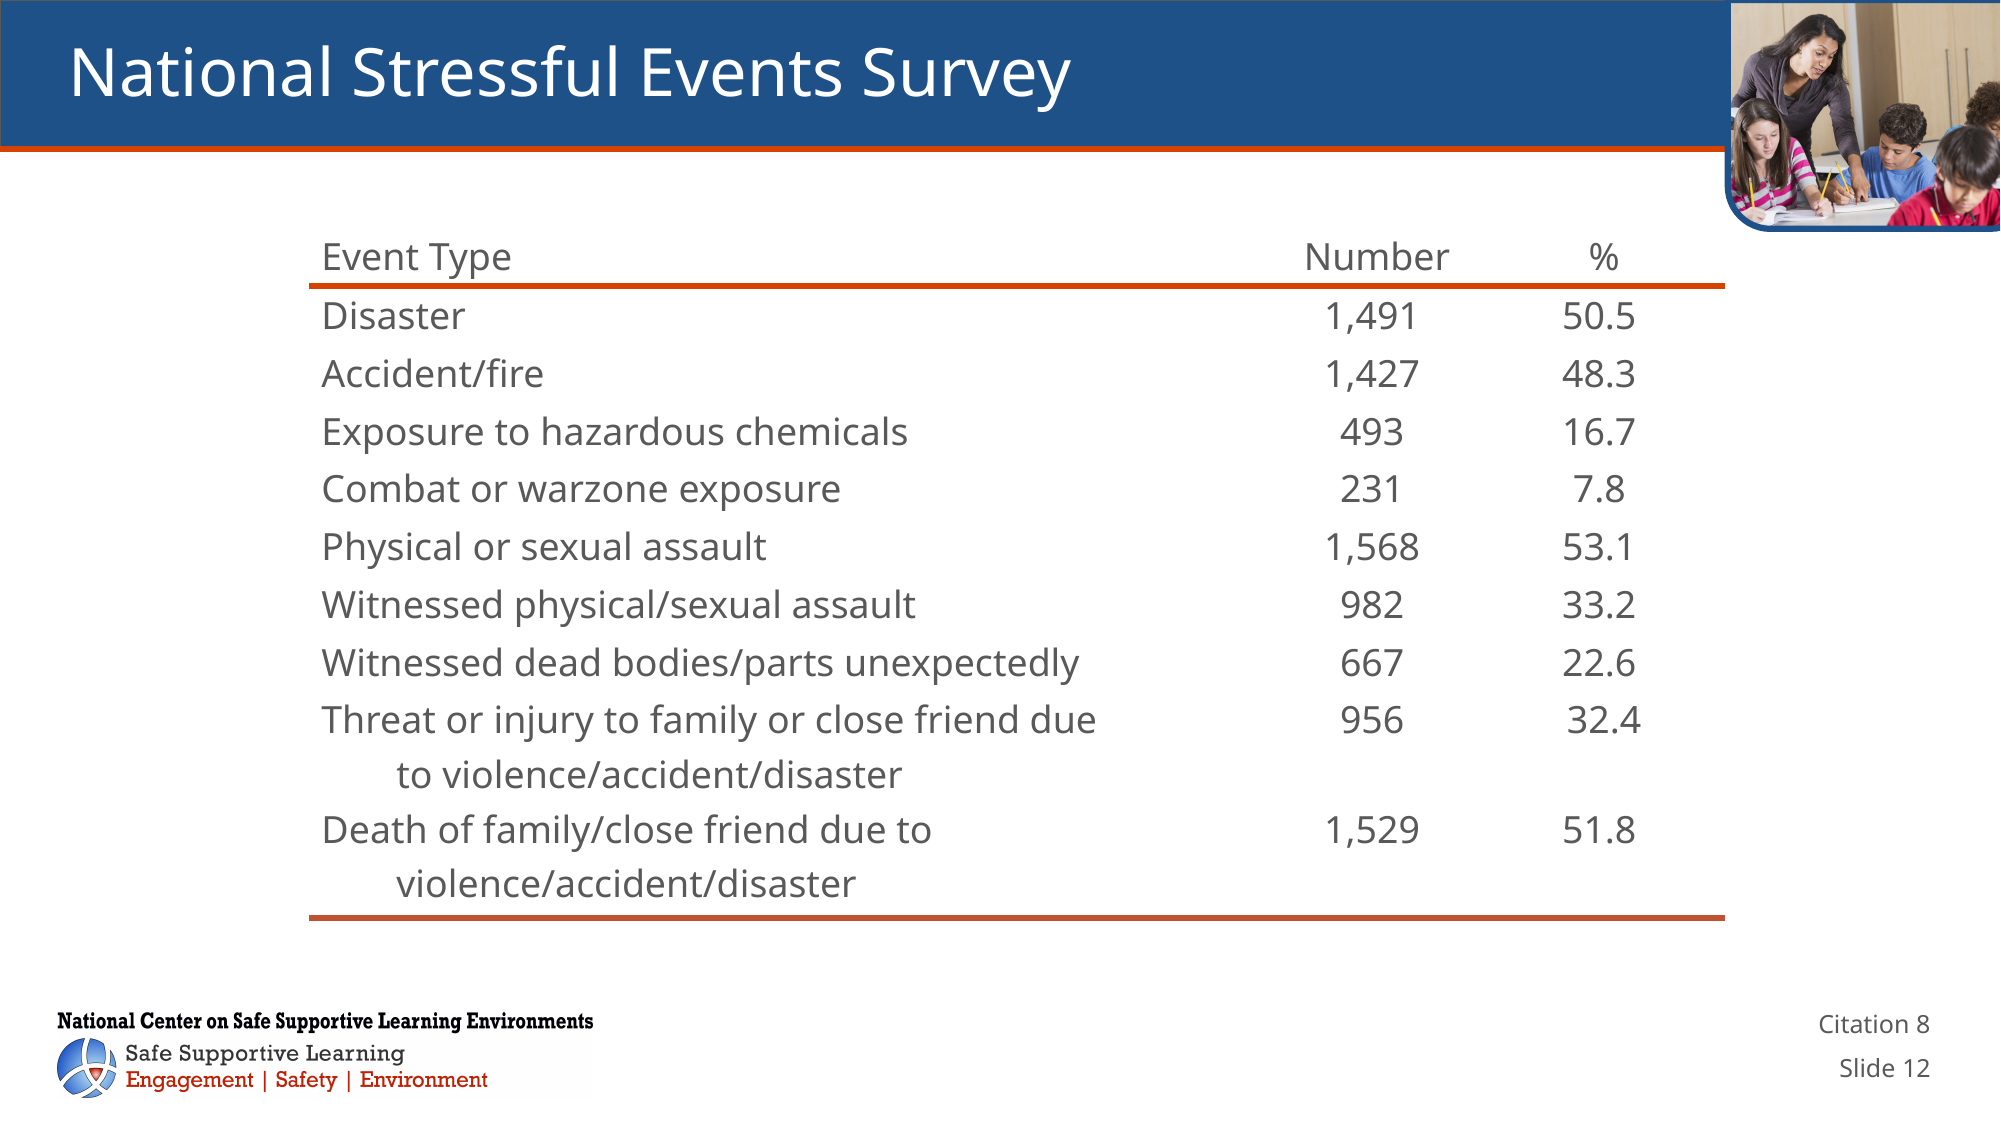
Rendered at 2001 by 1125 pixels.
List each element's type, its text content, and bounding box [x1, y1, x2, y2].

table_cell 50.5 [1486, 289, 1723, 344]
table_cell 1,529 [1270, 800, 1484, 915]
title National Stressful Events Survey [68, 24, 1547, 123]
table_cell 231 [1270, 459, 1484, 517]
table_cell 51.8 [1486, 800, 1723, 915]
table_cell Threat or injury to family or close friend due to violence/accident/disaster [311, 690, 1269, 800]
table_cell 1,427 [1270, 344, 1484, 402]
table_cell 7.8 [1486, 459, 1723, 517]
table_cell 493 [1270, 402, 1484, 459]
table_cell Death of family/close friend due to violence/accident/disaster [311, 800, 1269, 915]
table_cell Exposure to hazardous chemicals [311, 402, 1269, 459]
table_cell Witnessed dead bodies/parts unexpectedly [311, 633, 1269, 690]
table_cell Accident/fire [311, 344, 1269, 402]
table_cell 956 [1270, 690, 1484, 800]
table_cell Combat or warzone exposure [311, 459, 1269, 517]
table_cell 32.4 [1486, 690, 1723, 800]
table_header % [1486, 223, 1723, 283]
table_header Event Type [311, 223, 1269, 283]
table_cell 33.2 [1486, 575, 1723, 633]
table_cell 982 [1270, 575, 1484, 633]
table_cell Witnessed physical/sexual assault [311, 575, 1269, 633]
table_cell 667 [1270, 633, 1484, 690]
table_cell 48.3 [1486, 344, 1723, 402]
table_cell 1,491 [1270, 289, 1484, 344]
picture [1731, 4, 2001, 225]
table_cell Physical or sexual assault [311, 517, 1269, 575]
picture [57, 1012, 593, 1098]
table_cell 22.6 [1486, 633, 1723, 690]
list Citation 8 [1499, 1010, 1931, 1038]
table_cell Disaster [311, 289, 1269, 344]
table_cell 16.7 [1486, 402, 1723, 459]
table_cell 53.1 [1486, 517, 1723, 575]
table_header Number [1270, 223, 1484, 283]
table_cell 1,568 [1270, 517, 1484, 575]
